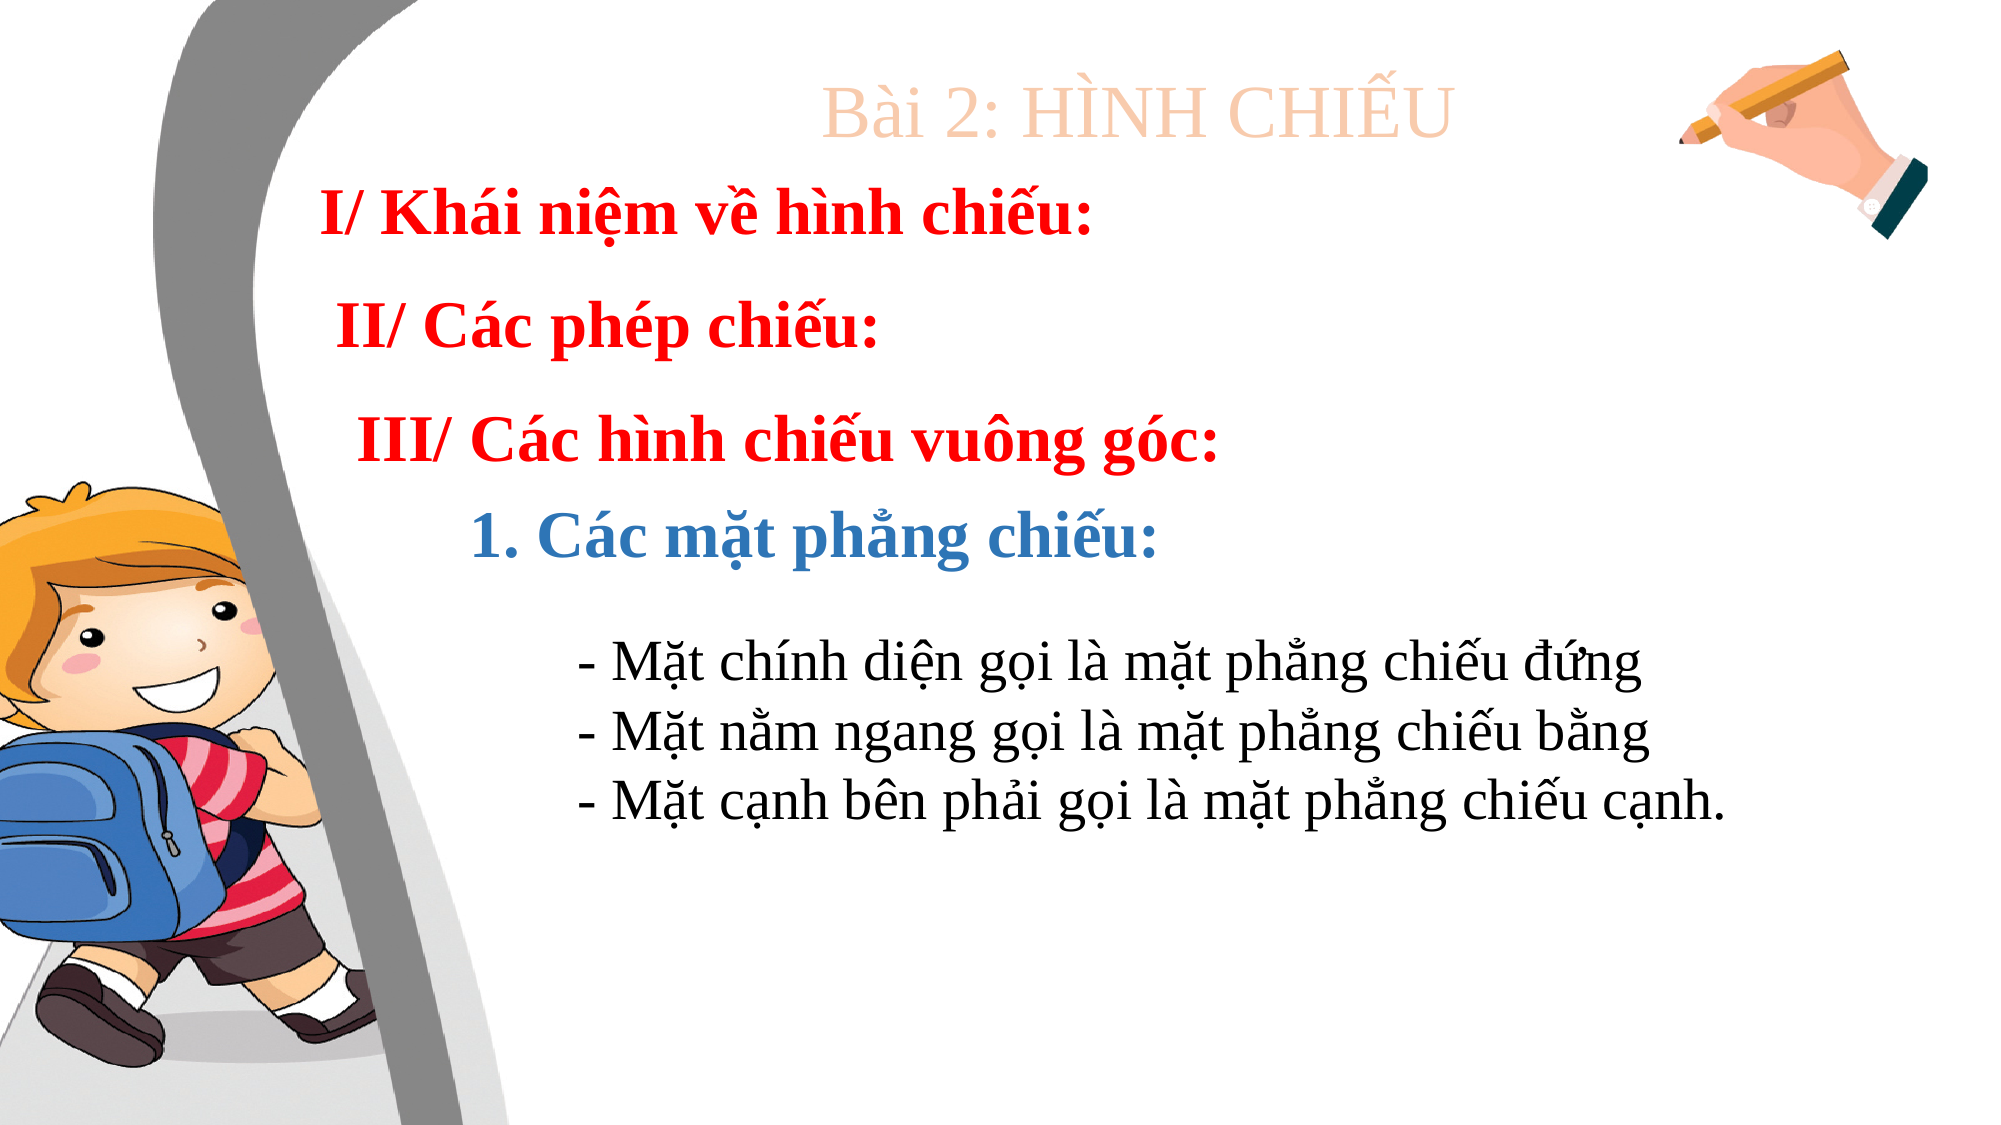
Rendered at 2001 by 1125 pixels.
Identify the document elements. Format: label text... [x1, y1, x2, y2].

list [1679, 24, 1928, 274]
text_box I/ Khái niệm về hình chiếu: [305, 160, 1577, 256]
text_box - Mặt chính diện gọi là mặt phẳng chiếu đứng - Mặt nằm ngang gọi là mặt phẳng chiếu bằng - Mặt cạnh bên phải gọi là mặt phẳng chiếu cạnh. [519, 614, 1775, 839]
text_box 1. Các mặt phẳng chiếu: [454, 483, 1727, 579]
text_box II/ Các phép chiếu: [320, 273, 1592, 368]
text_box III/ Các hình chiếu vuông góc: [341, 387, 1613, 483]
text_box Bài 2: HÌNH CHIẾU [807, 54, 1507, 160]
picture [0, 0, 2001, 1125]
